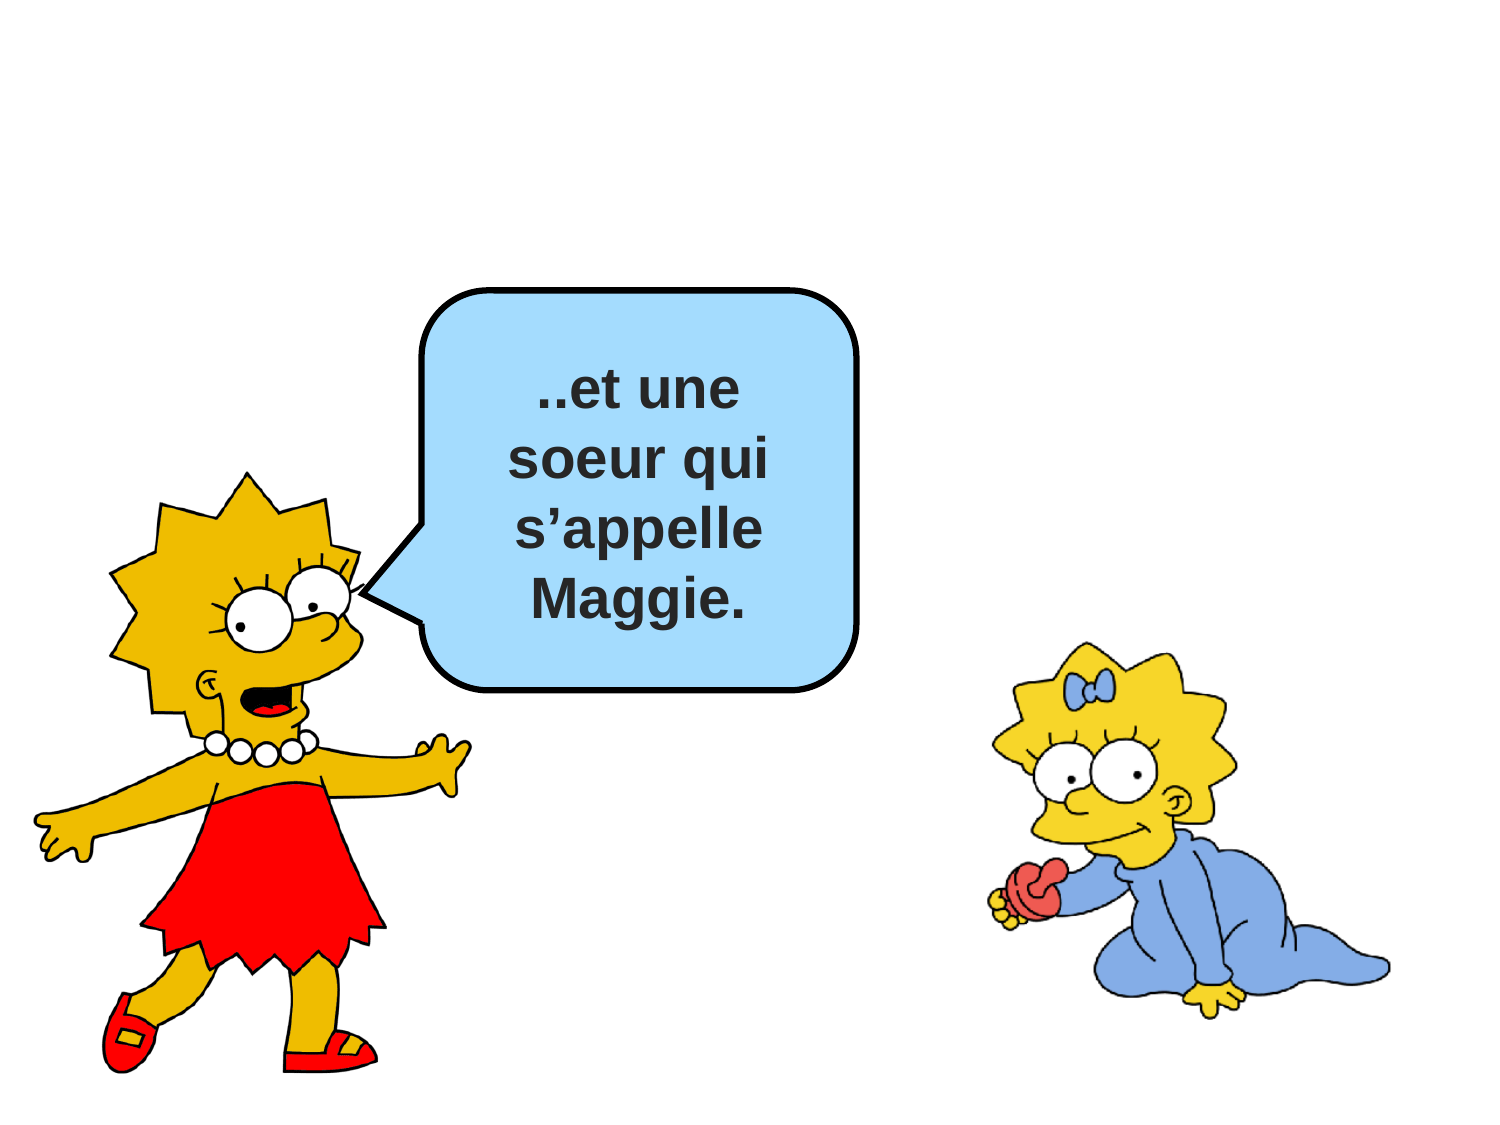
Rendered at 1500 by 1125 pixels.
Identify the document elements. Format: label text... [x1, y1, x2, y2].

text_box ..et une soeur qui s’appelle Maggie. [420, 289, 858, 692]
picture [985, 638, 1394, 1021]
picture [31, 469, 475, 1084]
